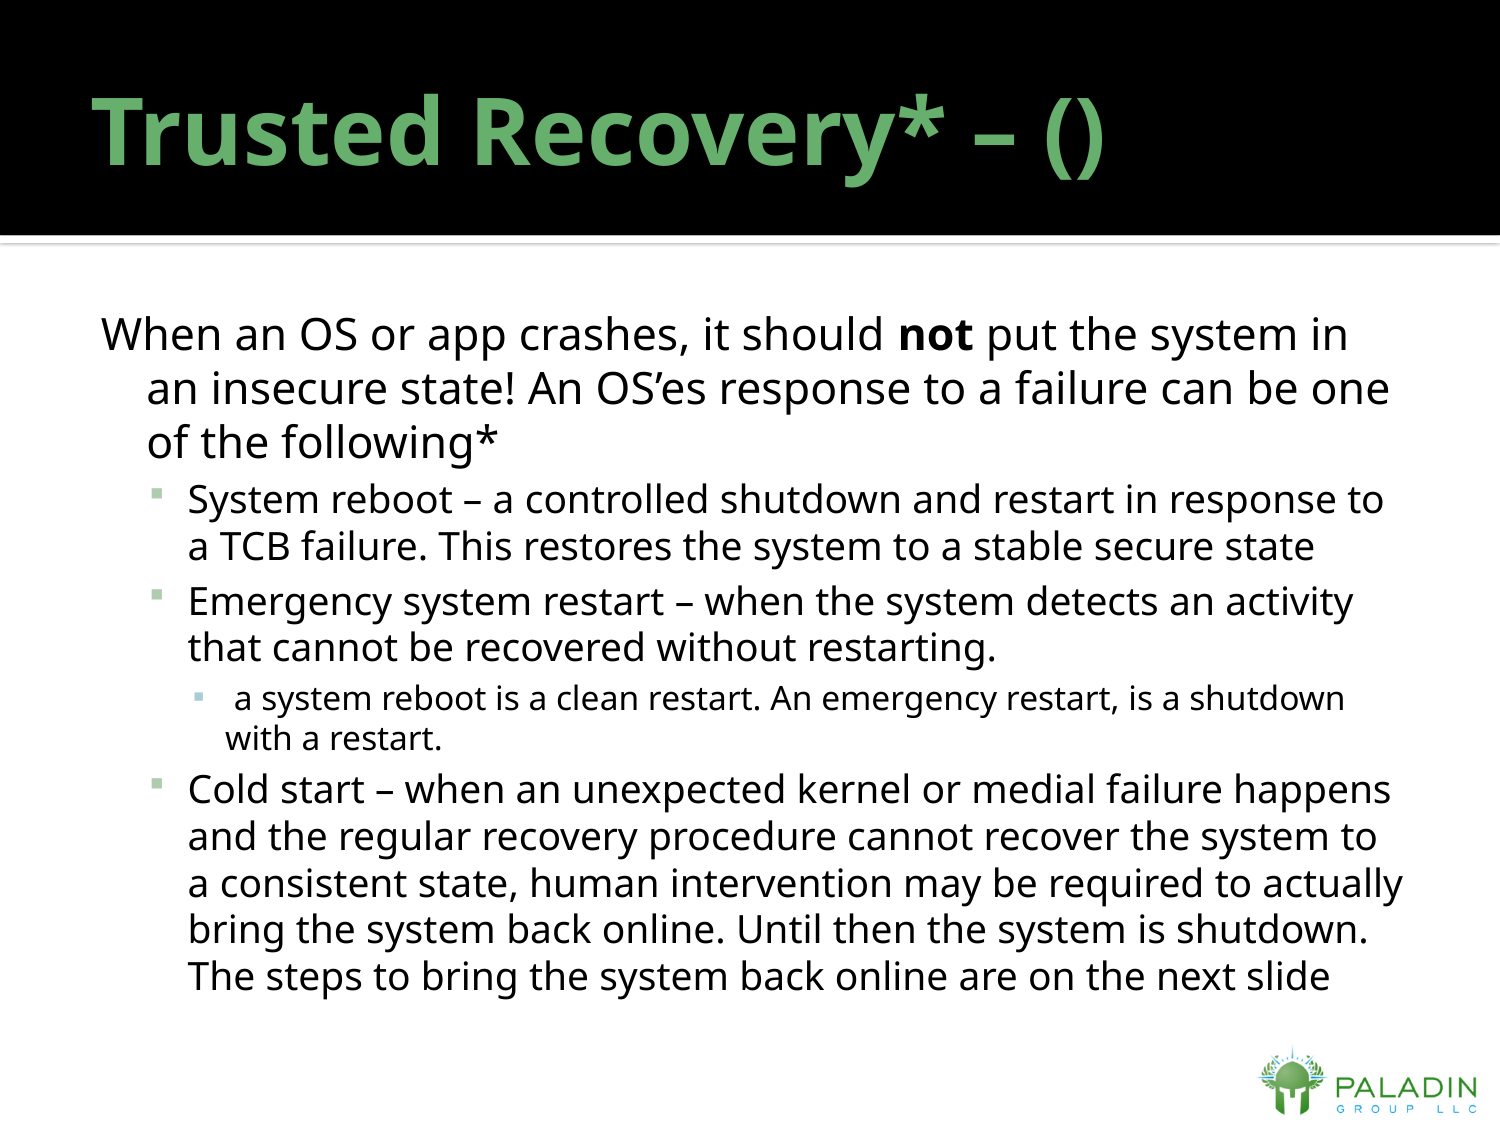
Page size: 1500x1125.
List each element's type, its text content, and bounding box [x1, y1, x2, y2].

picture [1250, 1040, 1487, 1125]
title Trusted Recovery* – () [75, 25, 1425, 231]
list When an OS or app crashes, it should not put the system in an insecure state! An OS’es response to a failure can be one of the following* System reboot – a controlled shutdown and restart in response to a TCB failure. This restores the system to a stable secure state Emergency system restart – when the system detects an activity that cannot be recovered without restarting. a system reboot is a clean restart. An emergency restart, is a shutdown with a restart. Cold start – when an unexpected kernel or medial failure happens and the regular recovery procedure cannot recover the system to a consistent state, human intervention may be required to actually bring the system back online. Until then the system is shutdown. The steps to bring the system back online are on the next slide [75, 291, 1425, 1050]
